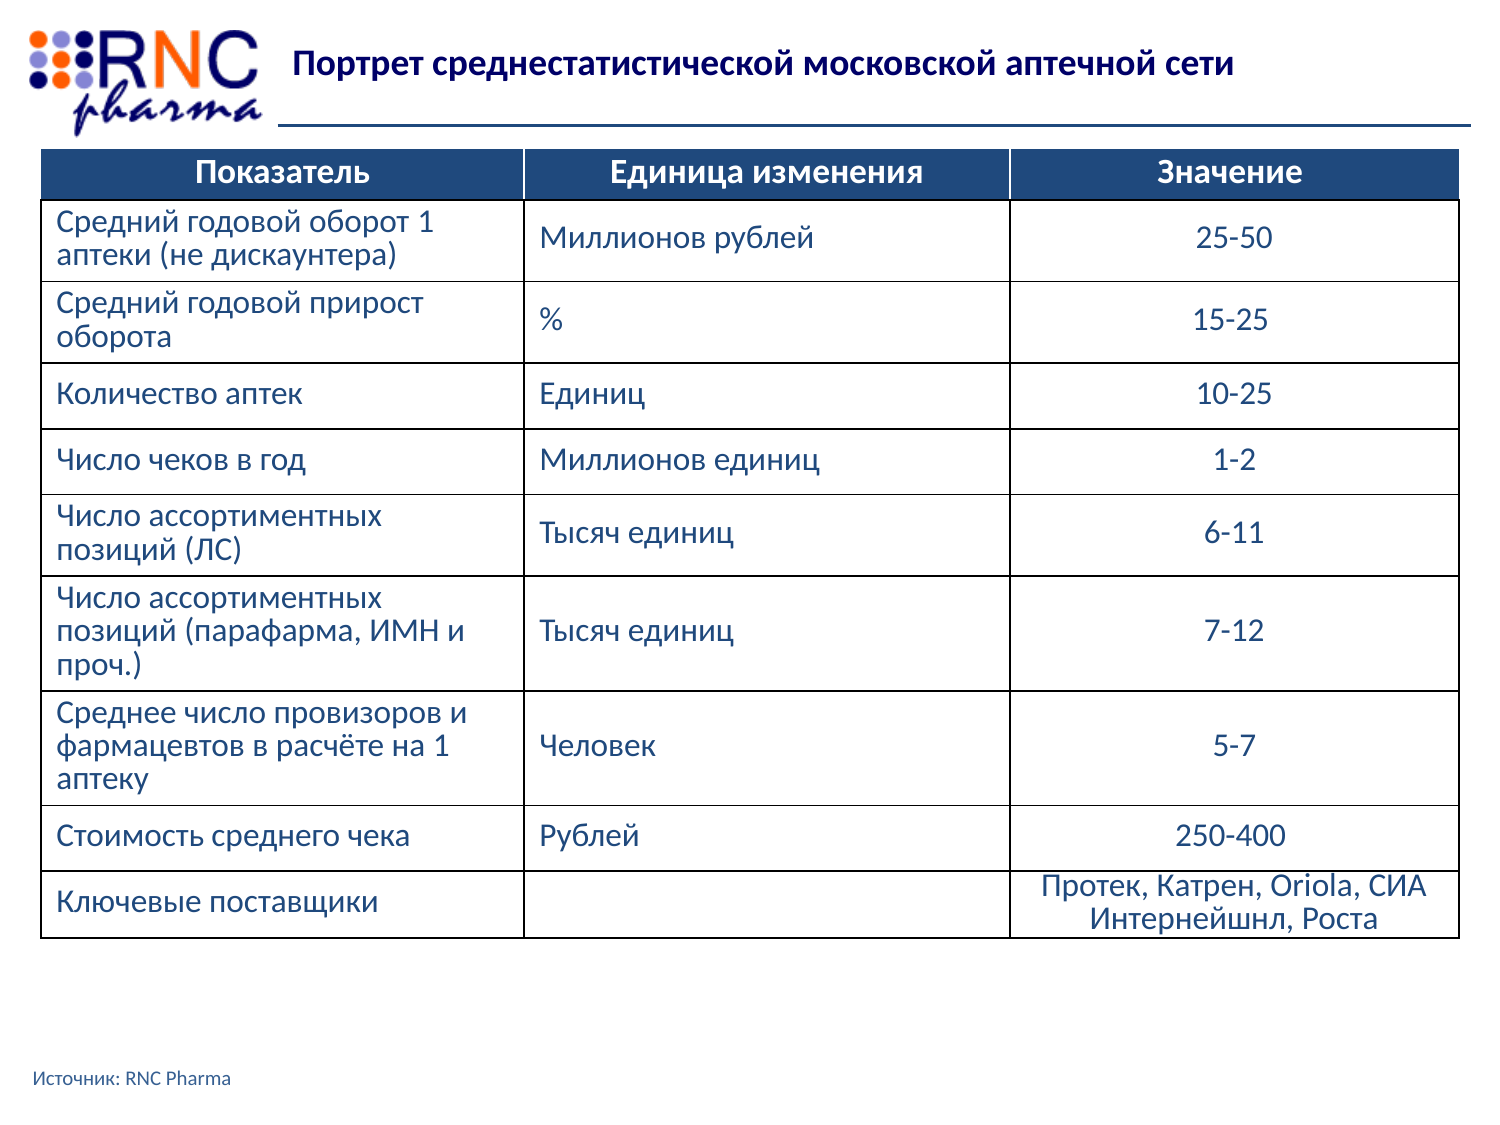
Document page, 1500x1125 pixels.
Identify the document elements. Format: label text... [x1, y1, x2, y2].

table_cell Тысяч единиц [525, 495, 1009, 575]
table_cell 250-400 [1011, 806, 1458, 870]
table_header Единица изменения [525, 149, 1009, 199]
table_cell Средний годовой прирост оборота [42, 282, 523, 362]
table_cell Число ассортиментных позиций (парафарма, ИМН и проч.) [42, 577, 523, 690]
table_header Показатель [41, 149, 523, 199]
table_cell % [525, 282, 1009, 362]
table_header Значение [1011, 149, 1459, 199]
table_cell Протек, Катрен, Oriola, СИА Интернейшнл, Роста [1011, 872, 1458, 937]
text_box [29, 243, 1469, 1010]
table_cell 5-7 [1011, 692, 1458, 805]
table_cell Миллионов рублей [525, 201, 1009, 281]
table_cell [525, 872, 1009, 937]
text_box Портрет среднестатистической московской аптечной сети [277, 30, 1353, 91]
table_cell Тысяч единиц [525, 577, 1009, 690]
table_cell Средний годовой оборот 1 аптеки (не дискаунтера) [42, 201, 523, 281]
table_cell Миллионов единиц [525, 430, 1009, 494]
footer Источник: RNC Pharma [17, 1046, 493, 1107]
table_cell Среднее число провизоров и фармацевтов в расчёте на 1 аптеку [42, 692, 523, 805]
table_cell 25-50 [1011, 201, 1458, 281]
table_cell Единиц [525, 364, 1009, 428]
table_cell Ключевые поставщики [42, 872, 523, 937]
table_cell 1-2 [1011, 430, 1458, 494]
table_cell Число чеков в год [42, 430, 523, 494]
table_cell Число ассортиментных позиций (ЛС) [42, 495, 523, 575]
table_cell Стоимость среднего чека [42, 806, 523, 870]
table_cell 6-11 [1011, 495, 1458, 575]
table_cell 15-25 [1011, 282, 1458, 362]
table_cell Количество аптек [42, 364, 523, 428]
table_cell 7-12 [1011, 577, 1458, 690]
table_cell Рублей [525, 806, 1009, 870]
table_cell 10-25 [1011, 364, 1458, 428]
picture [29, 30, 263, 138]
table_cell Человек [525, 692, 1009, 805]
